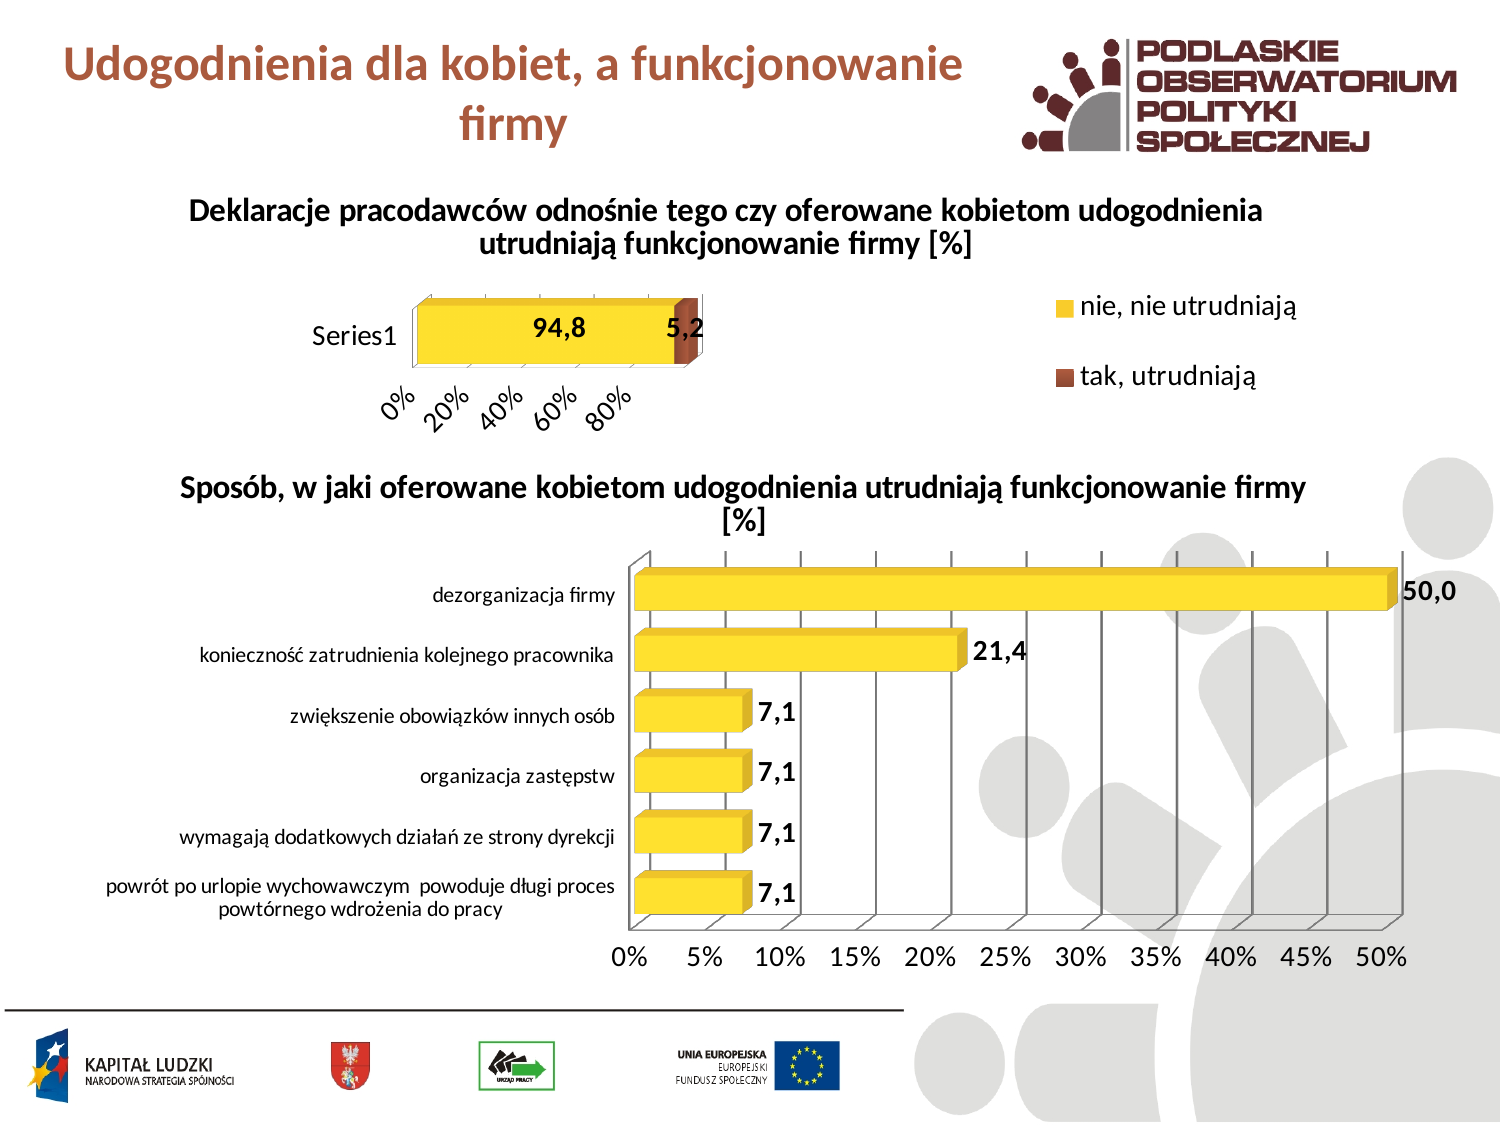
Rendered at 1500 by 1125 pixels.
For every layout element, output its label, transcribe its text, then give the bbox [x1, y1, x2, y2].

title Udogodnienia dla kobiet, a funkcjonowanie firmy [17, 19, 1010, 161]
chart [29, 172, 1459, 988]
picture [0, 0, 1500, 1125]
